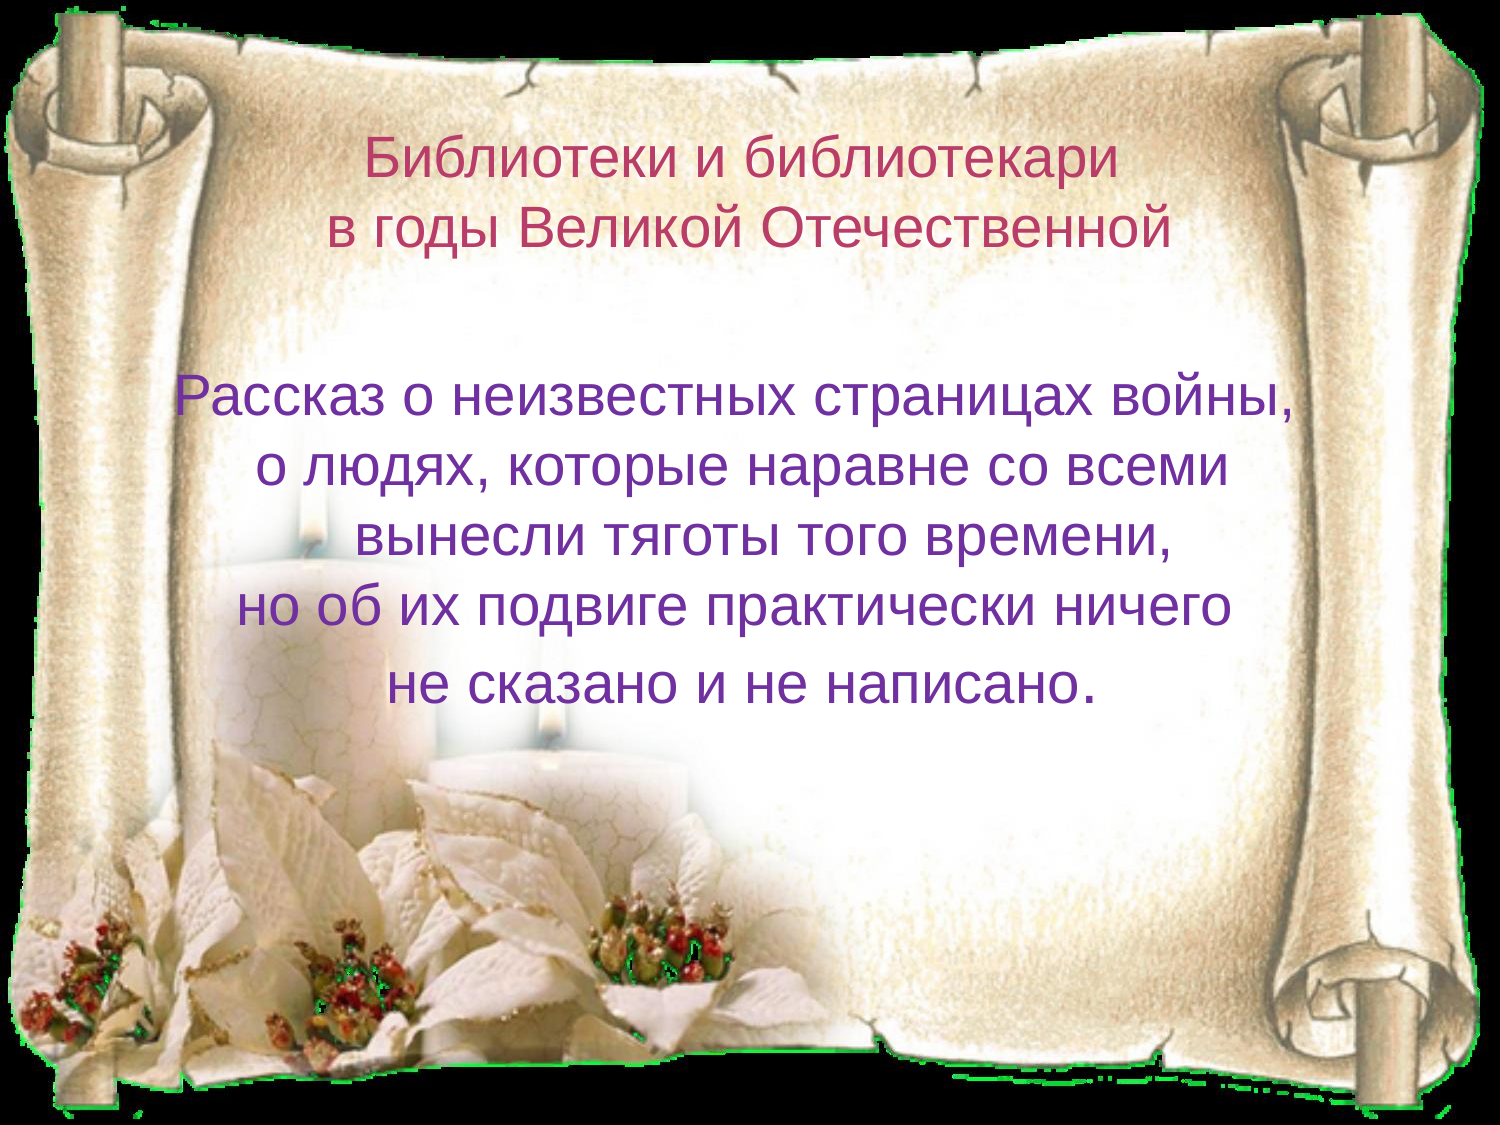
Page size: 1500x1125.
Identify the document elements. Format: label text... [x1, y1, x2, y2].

list Рассказ о неизвестных страницах войны, о людях, которые наравне со всеми вынесли тяготы того времени, но об их подвиге практически ничего не сказано и не написано. [121, 349, 1365, 776]
title Библиотеки и библиотекари в годы Великой Отечественной [0, 105, 1500, 268]
picture [0, 0, 1500, 105]
picture [0, 268, 1500, 1125]
